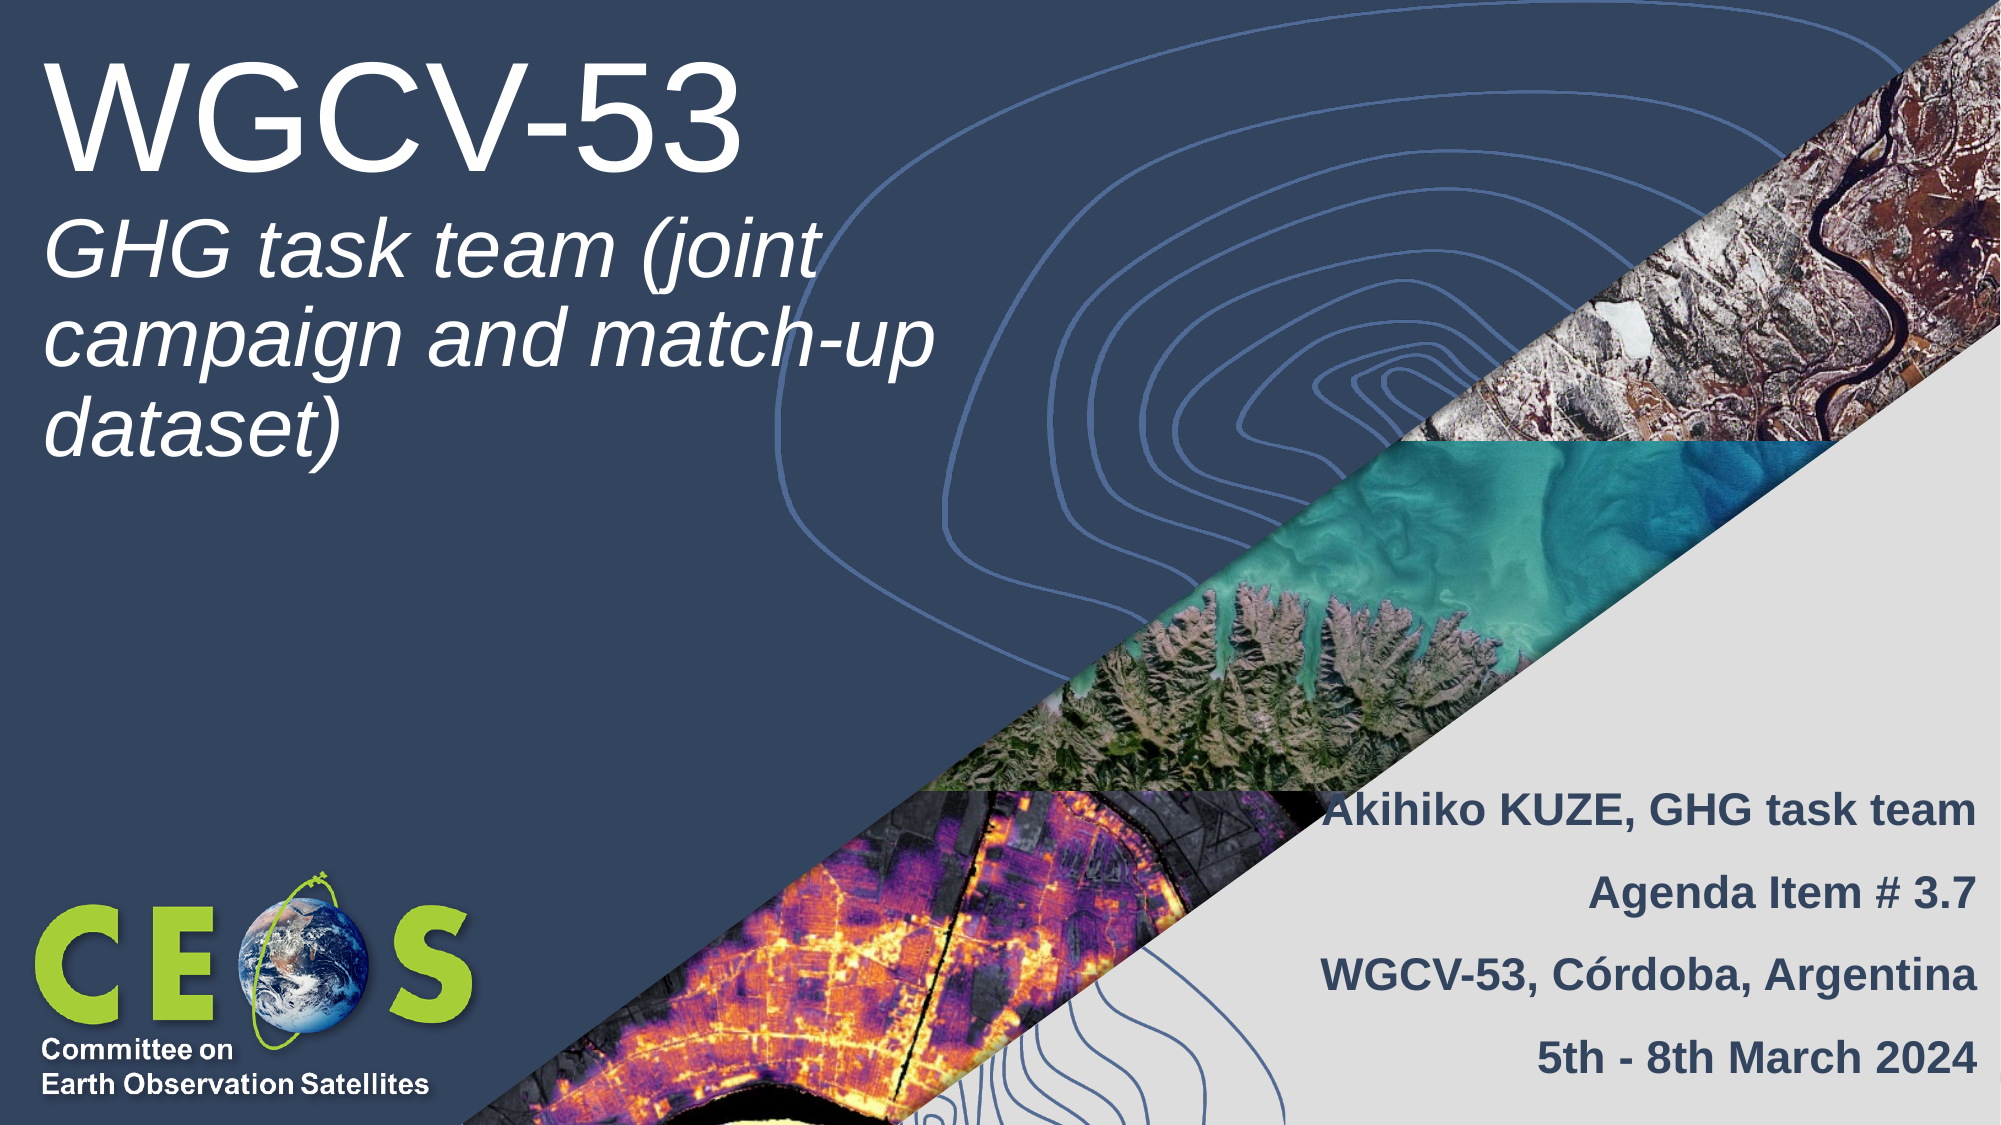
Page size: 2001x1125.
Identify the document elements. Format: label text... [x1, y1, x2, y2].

text_box Akihiko KUZE, GHG task team Agenda Item # 3.7 WGCV-53, Córdoba, Argentina 5th - 8th March 2024 [1184, 697, 1978, 1125]
picture [22, 0, 2001, 1125]
title WGCV-53 GHG task team (joint campaign and match-up dataset) [28, 28, 1039, 681]
